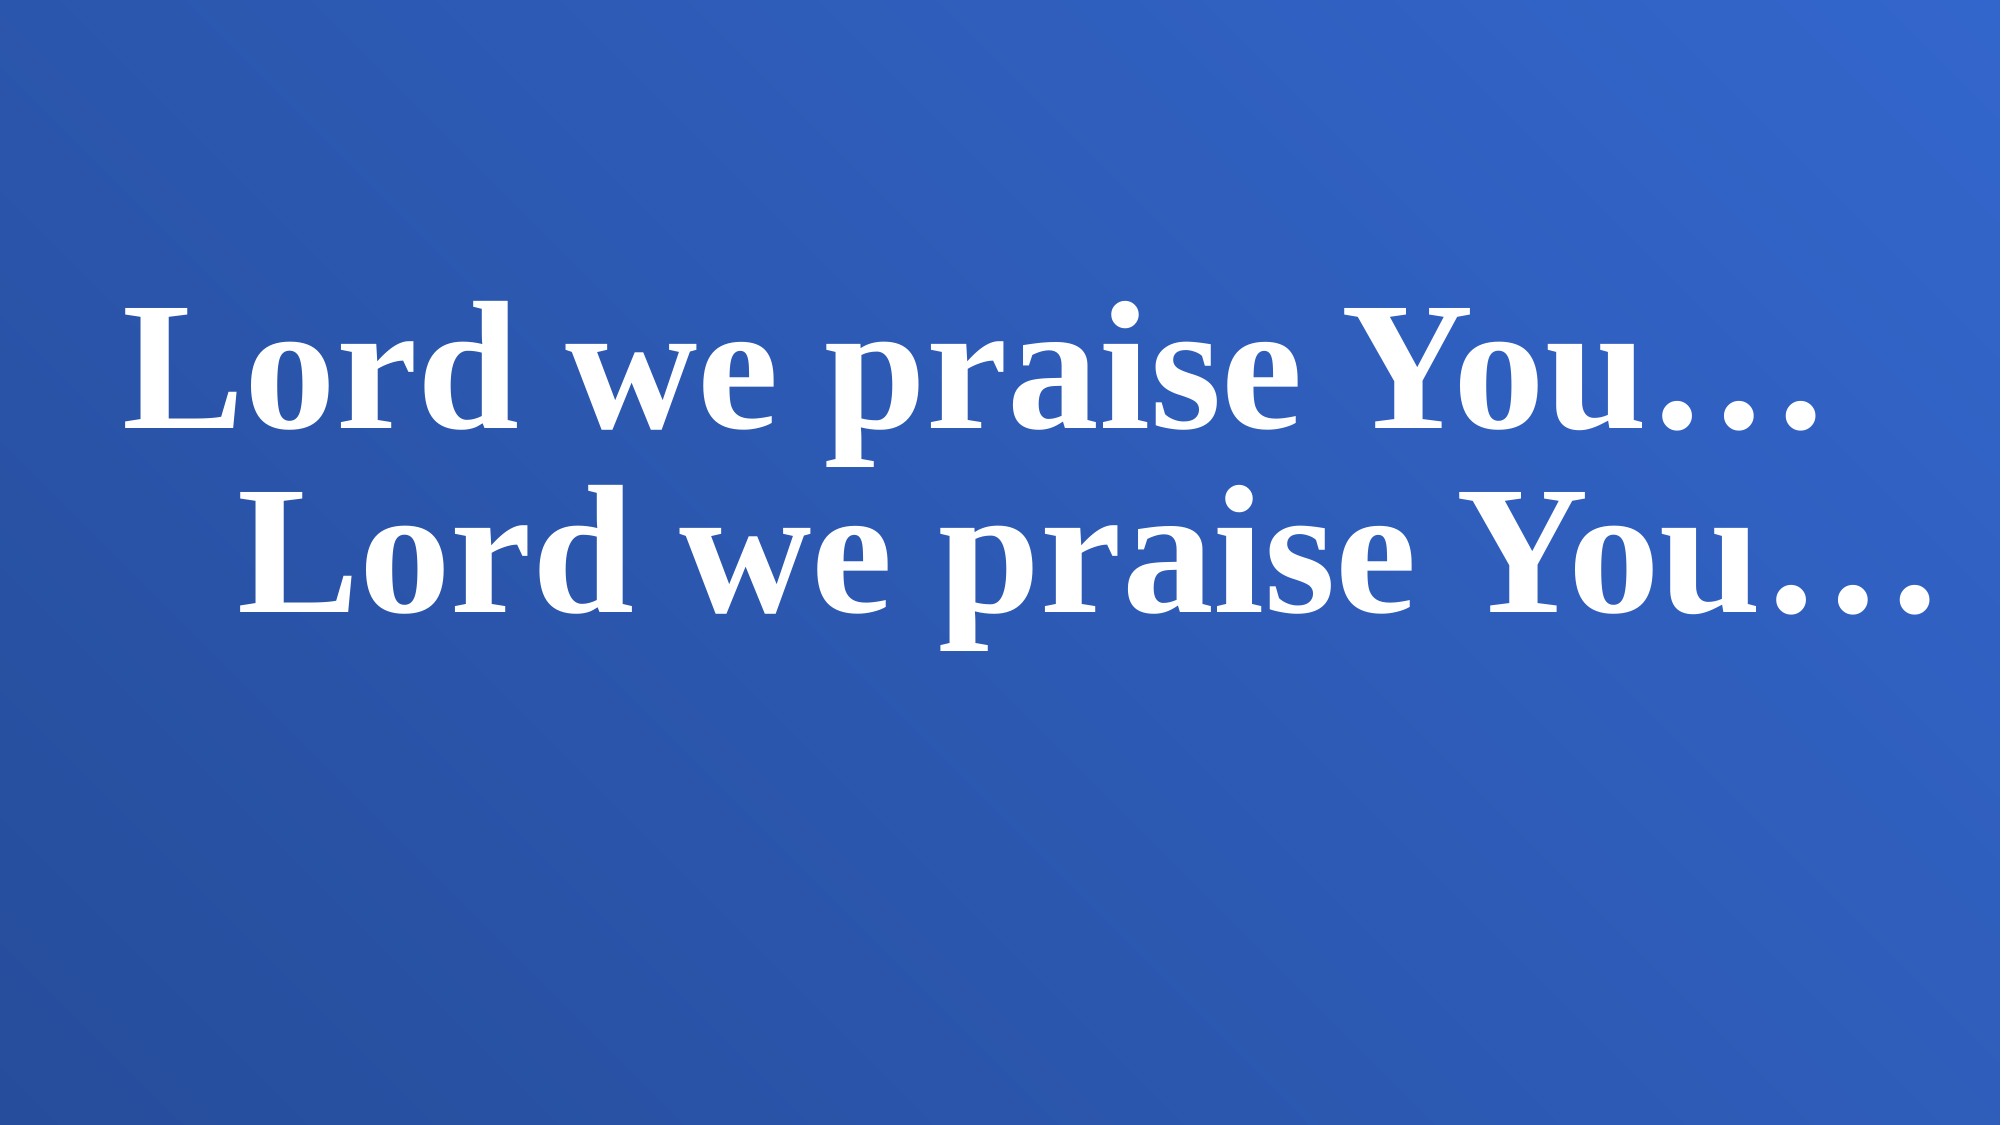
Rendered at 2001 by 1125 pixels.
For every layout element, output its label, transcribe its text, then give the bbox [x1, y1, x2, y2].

text_box Lord we praise You… Lord we praise You… [0, 274, 2000, 657]
